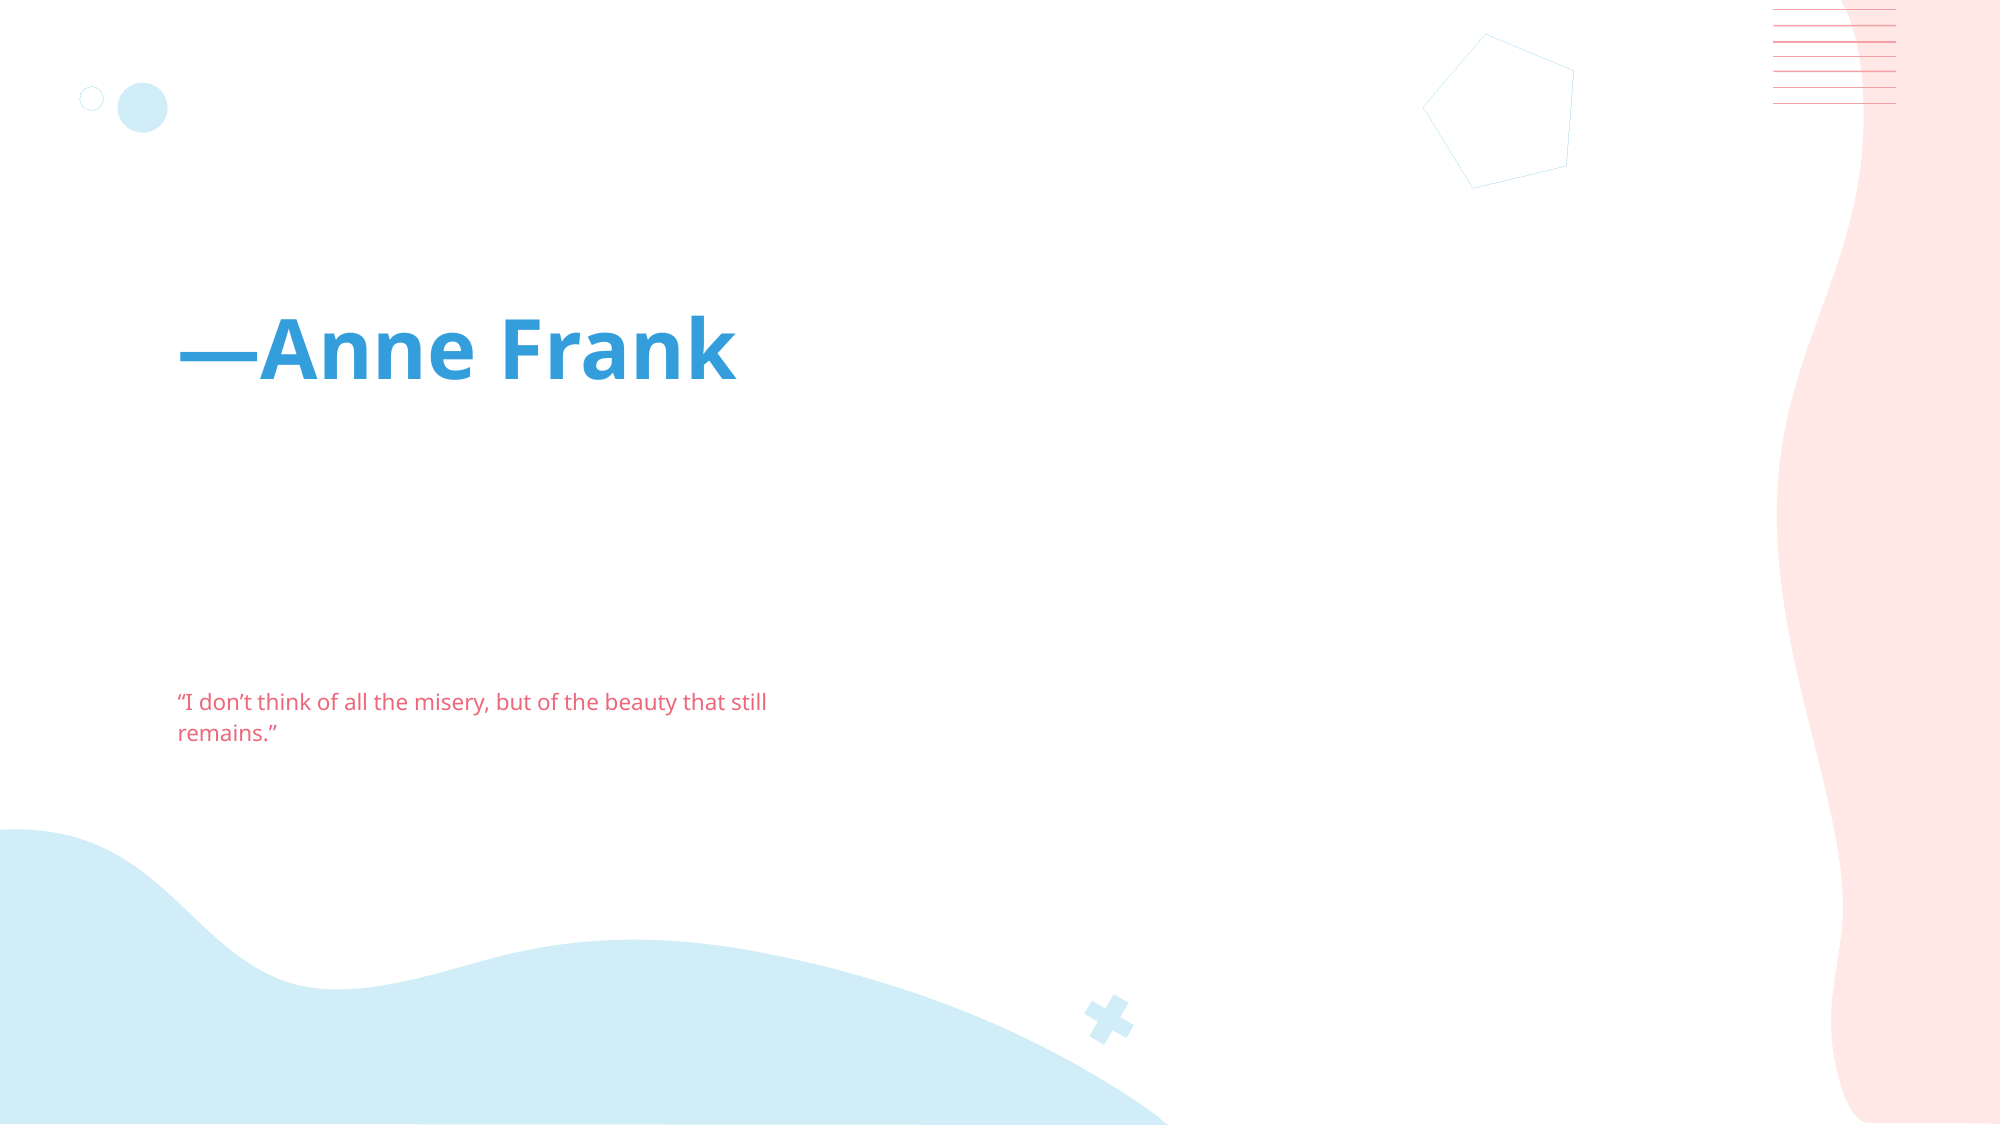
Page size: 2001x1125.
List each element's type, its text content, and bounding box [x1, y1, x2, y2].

list “I don’t think of all the misery, but of the beauty that still remains.” [156, 663, 800, 759]
title —Anne Frank [156, 275, 1497, 651]
